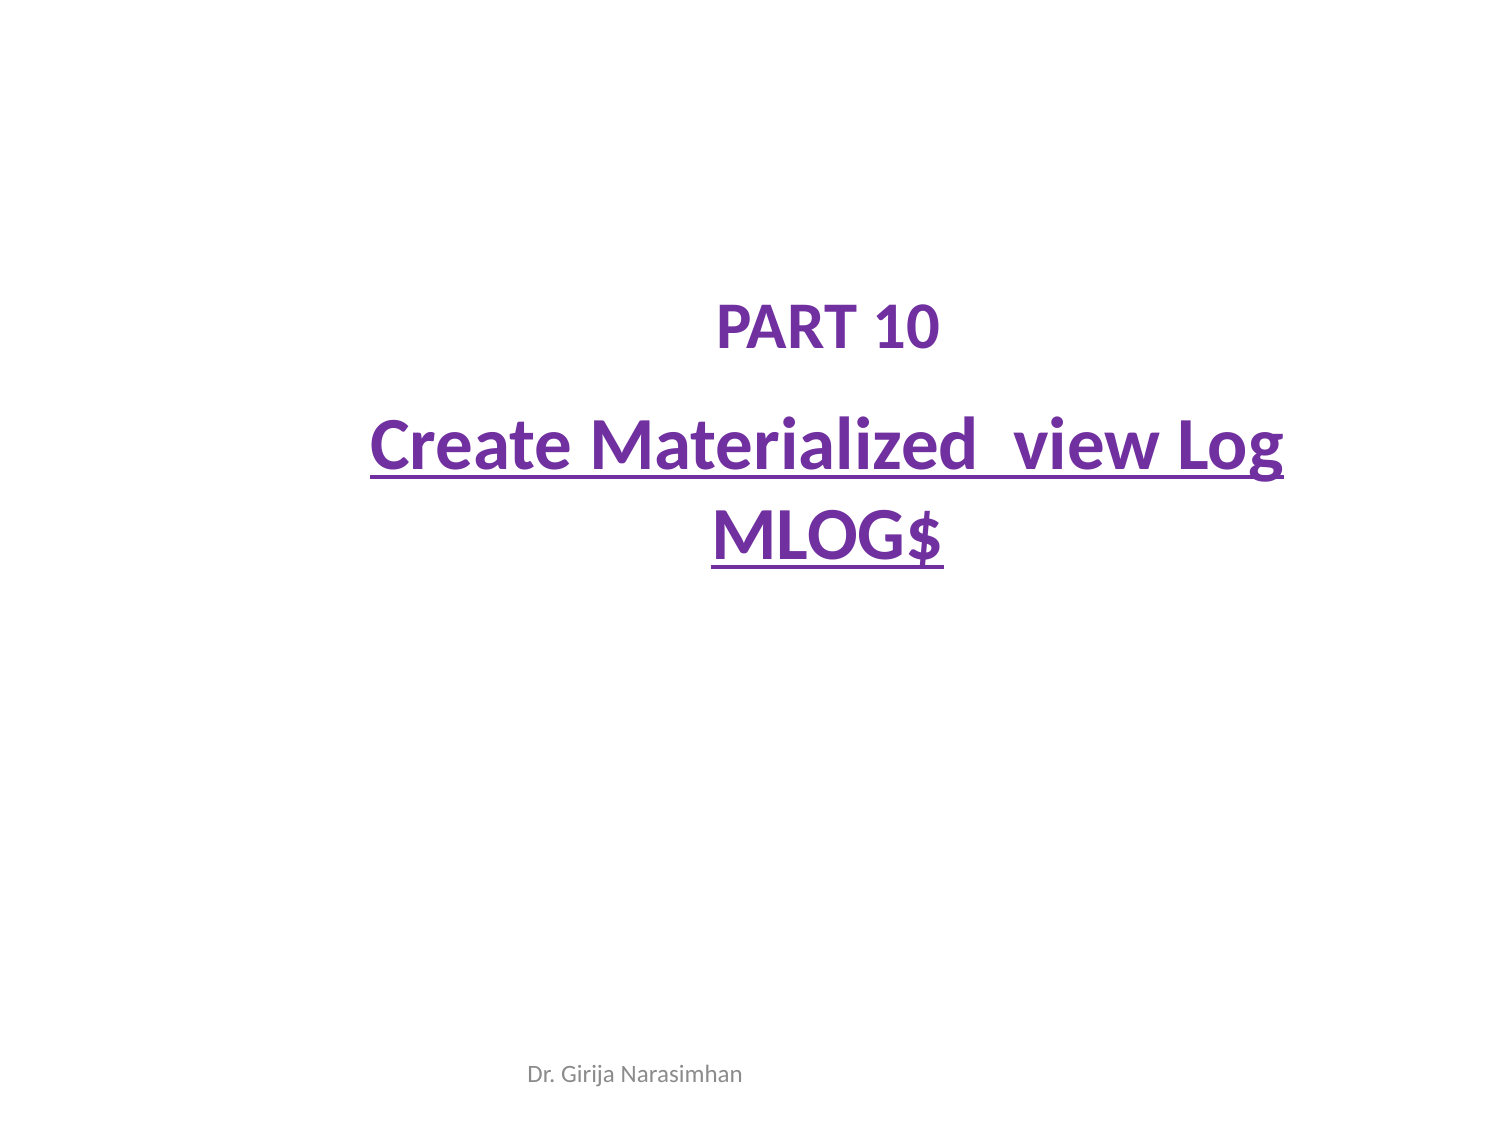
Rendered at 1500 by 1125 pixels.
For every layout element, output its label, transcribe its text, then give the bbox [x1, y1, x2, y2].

text_box Create Materialized view Log MLOG$ [355, 387, 1300, 583]
footer Dr. Girija Narasimhan [512, 1042, 988, 1103]
text_box PART 10 [701, 274, 956, 370]
